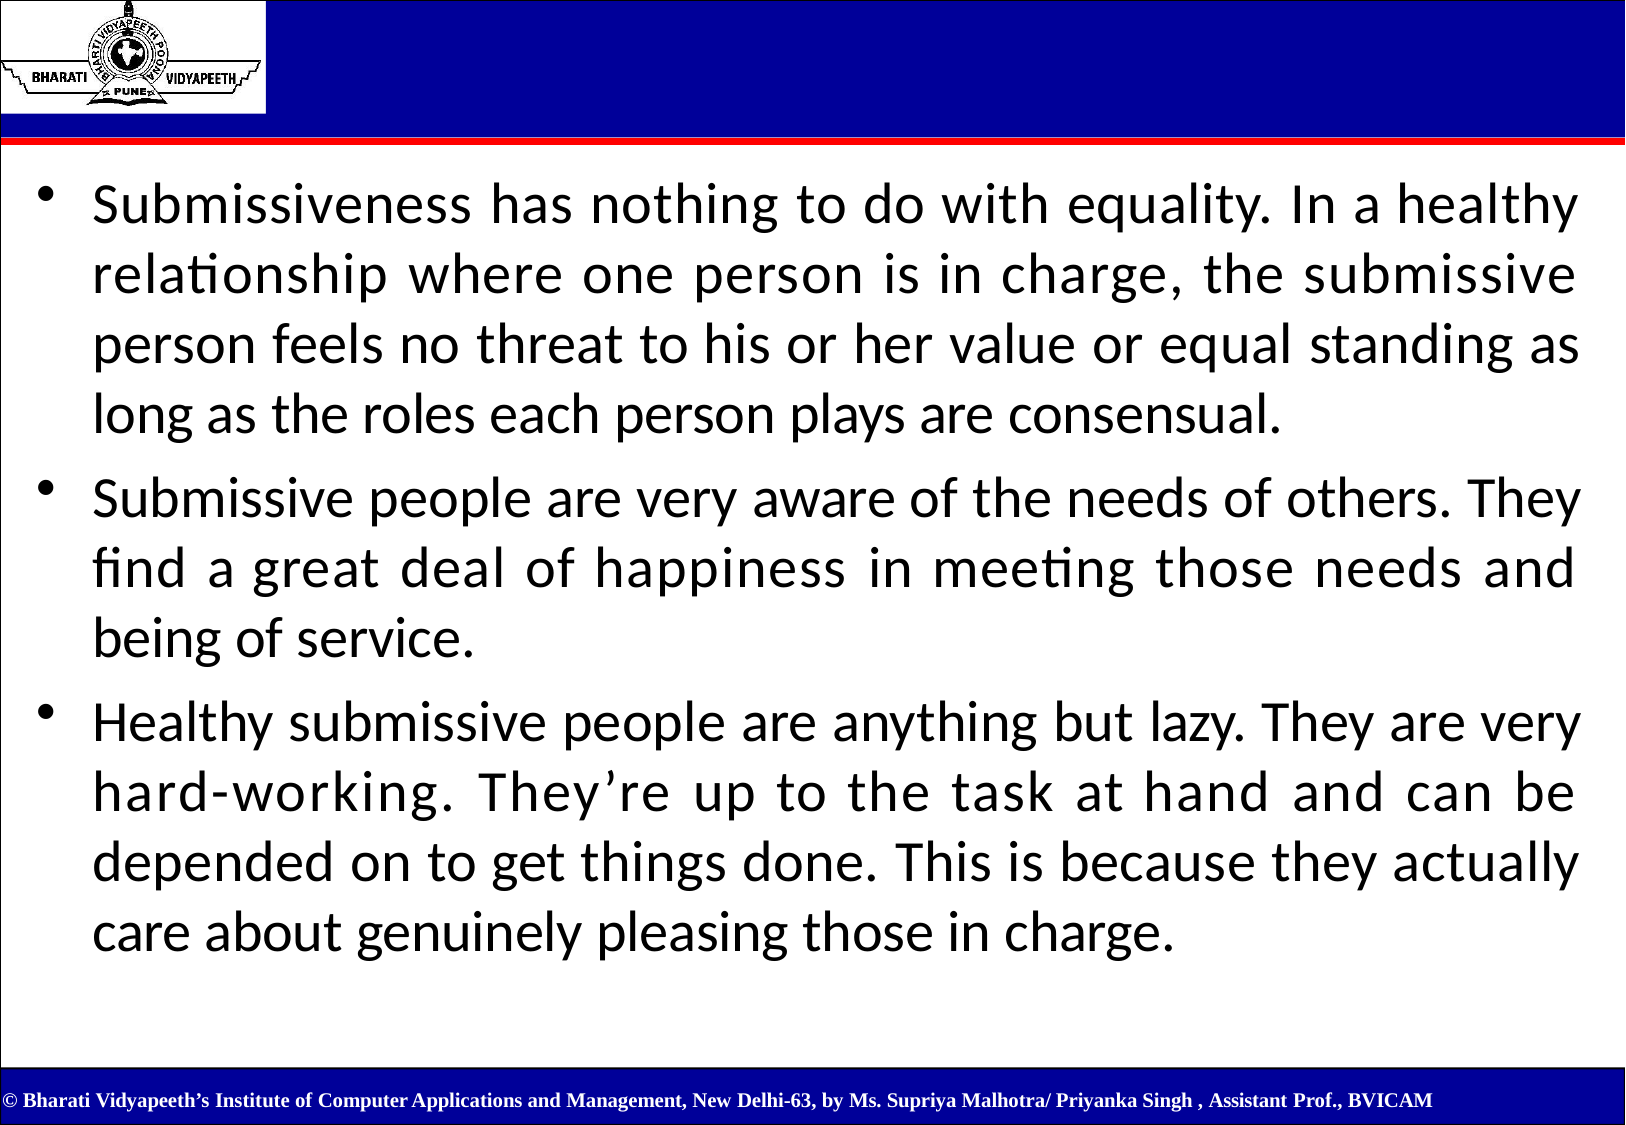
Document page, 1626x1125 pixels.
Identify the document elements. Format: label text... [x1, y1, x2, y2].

text_box © Bharati Vidyapeeth’s Institute of Computer Applications and Management, New Delhi-63, by Ms. Supriya Malhotra/ Priyanka Singh , Assistant Prof., BVICAM [0, 1086, 1522, 1112]
text_box [0, 0, 1625, 1125]
